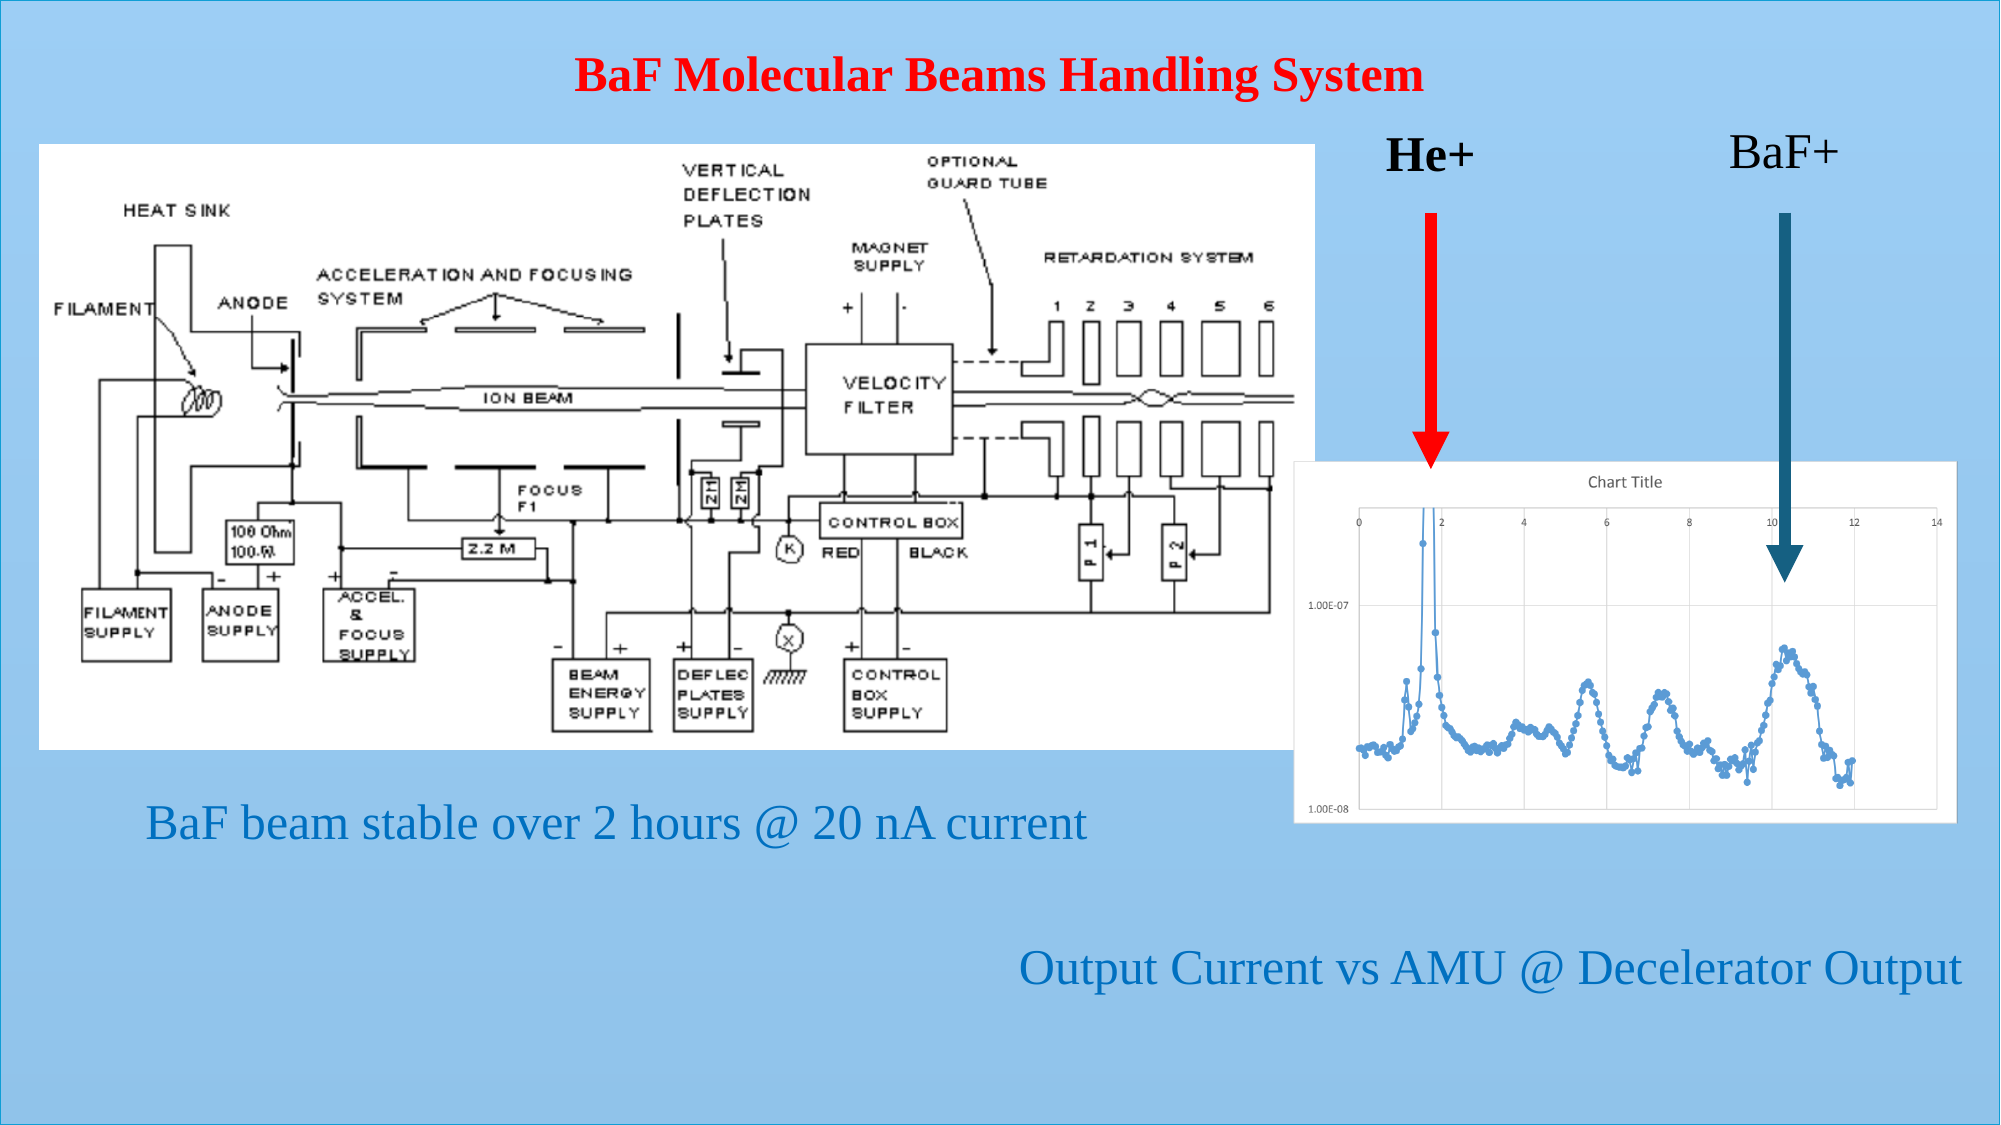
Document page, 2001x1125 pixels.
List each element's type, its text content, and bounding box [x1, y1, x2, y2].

text_box BaF beam stable over 2 hours @ 20 nA current [130, 781, 1116, 857]
text_box He+ [1371, 114, 1491, 190]
text_box BaF Molecular Beams Handling System [559, 33, 1441, 109]
text_box Output Current vs AMU @ Decelerator Output [1004, 927, 1978, 1003]
picture [38, 143, 1998, 908]
text_box BaF+ [1714, 110, 1856, 186]
text_box [0, 0, 2000, 1125]
